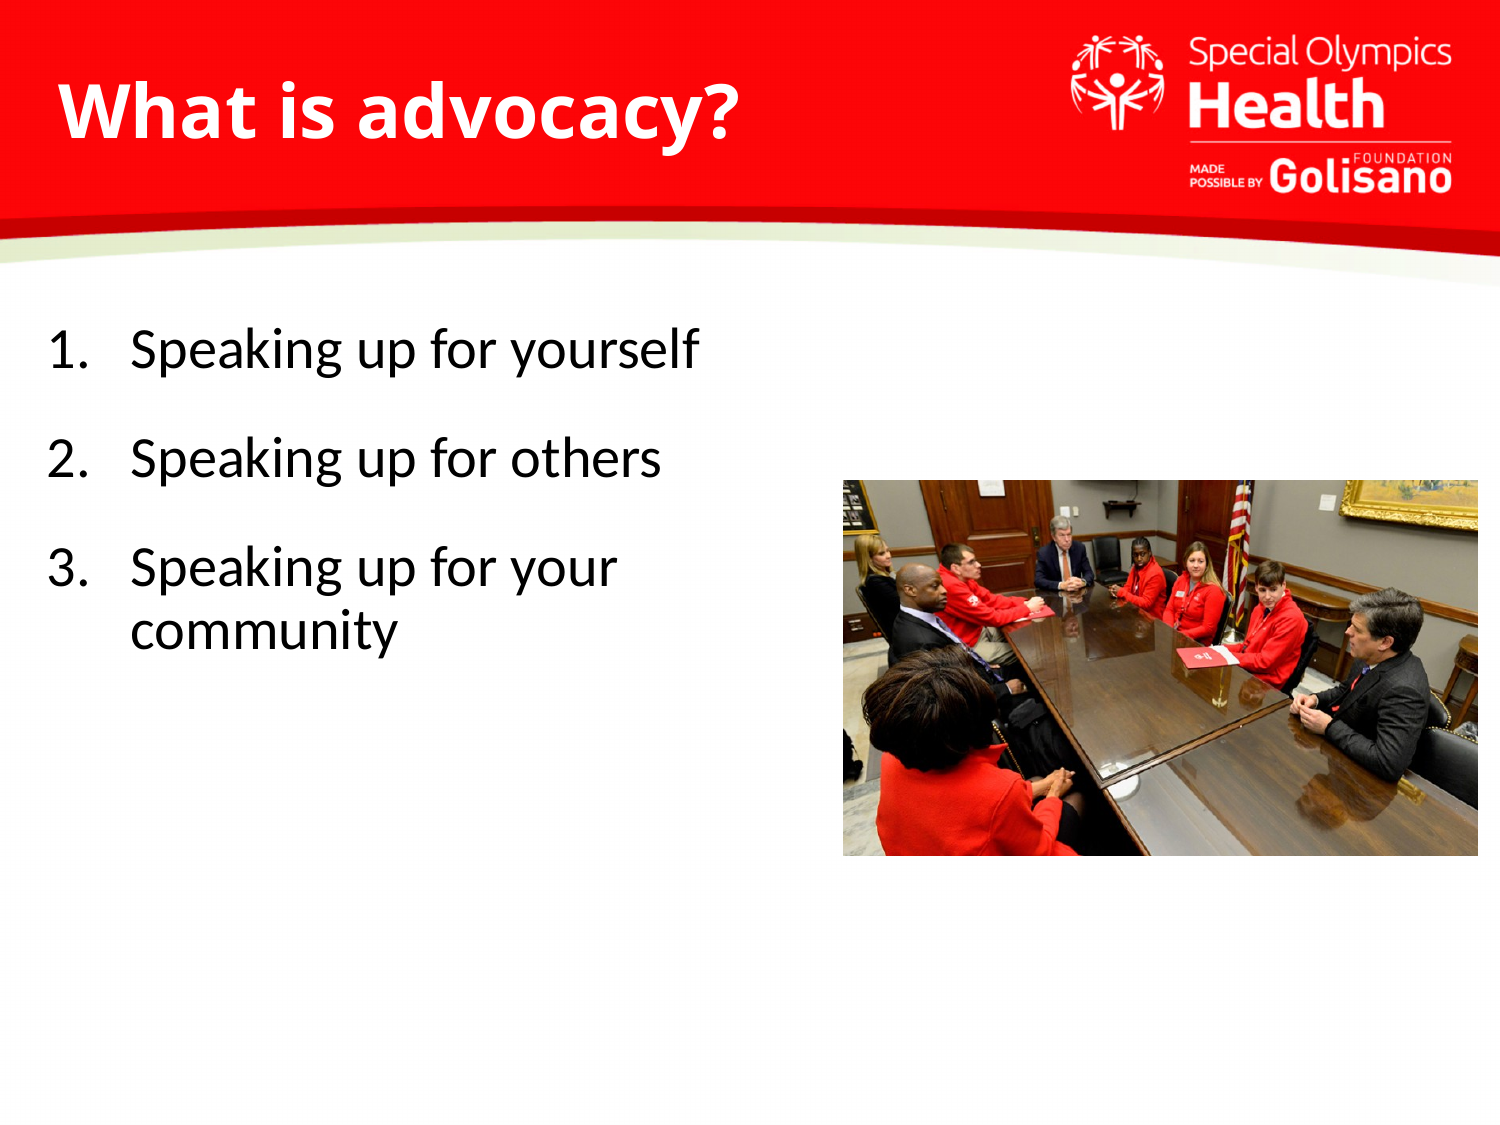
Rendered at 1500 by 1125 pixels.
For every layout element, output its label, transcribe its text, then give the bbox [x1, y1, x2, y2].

picture [0, 0, 1500, 1125]
title What is advocacy? [43, 65, 1337, 162]
list Speaking up for yourself Speaking up for others Speaking up for your community [31, 311, 866, 1025]
